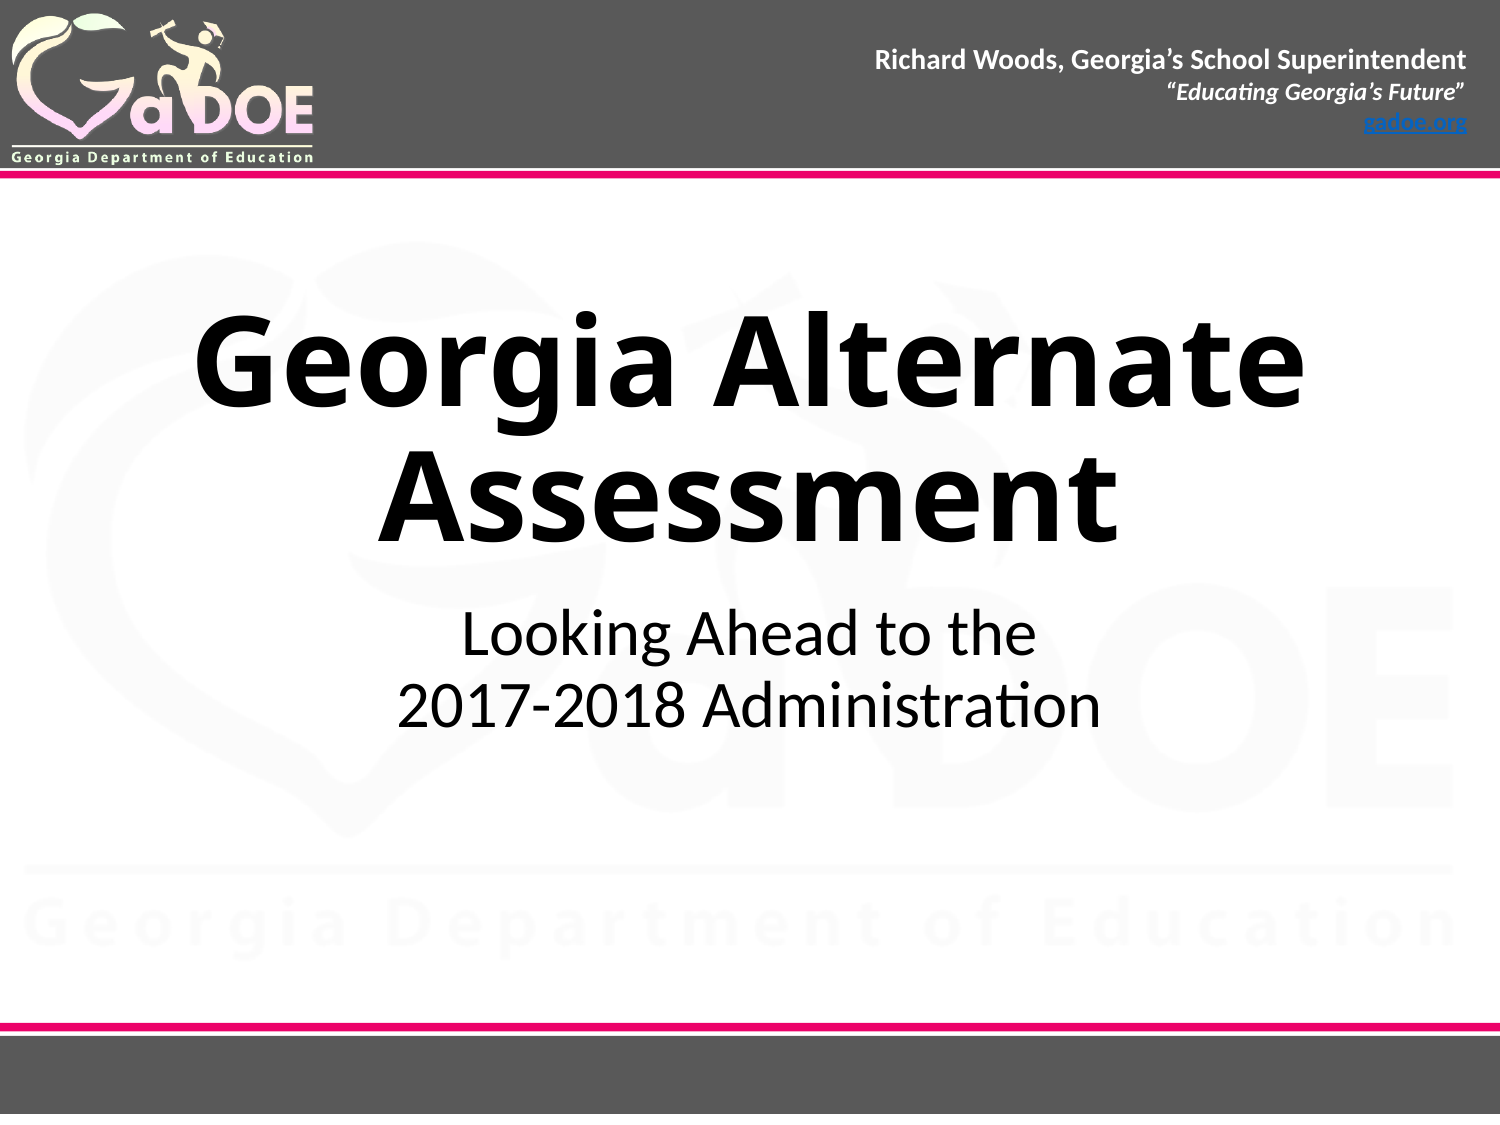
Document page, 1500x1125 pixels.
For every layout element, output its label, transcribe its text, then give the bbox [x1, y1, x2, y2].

picture [19, 235, 1473, 980]
title Georgia Alternate Assessment [112, 184, 1388, 576]
subtitle Looking Ahead to the 2017-2018 Administration [187, 590, 1313, 863]
